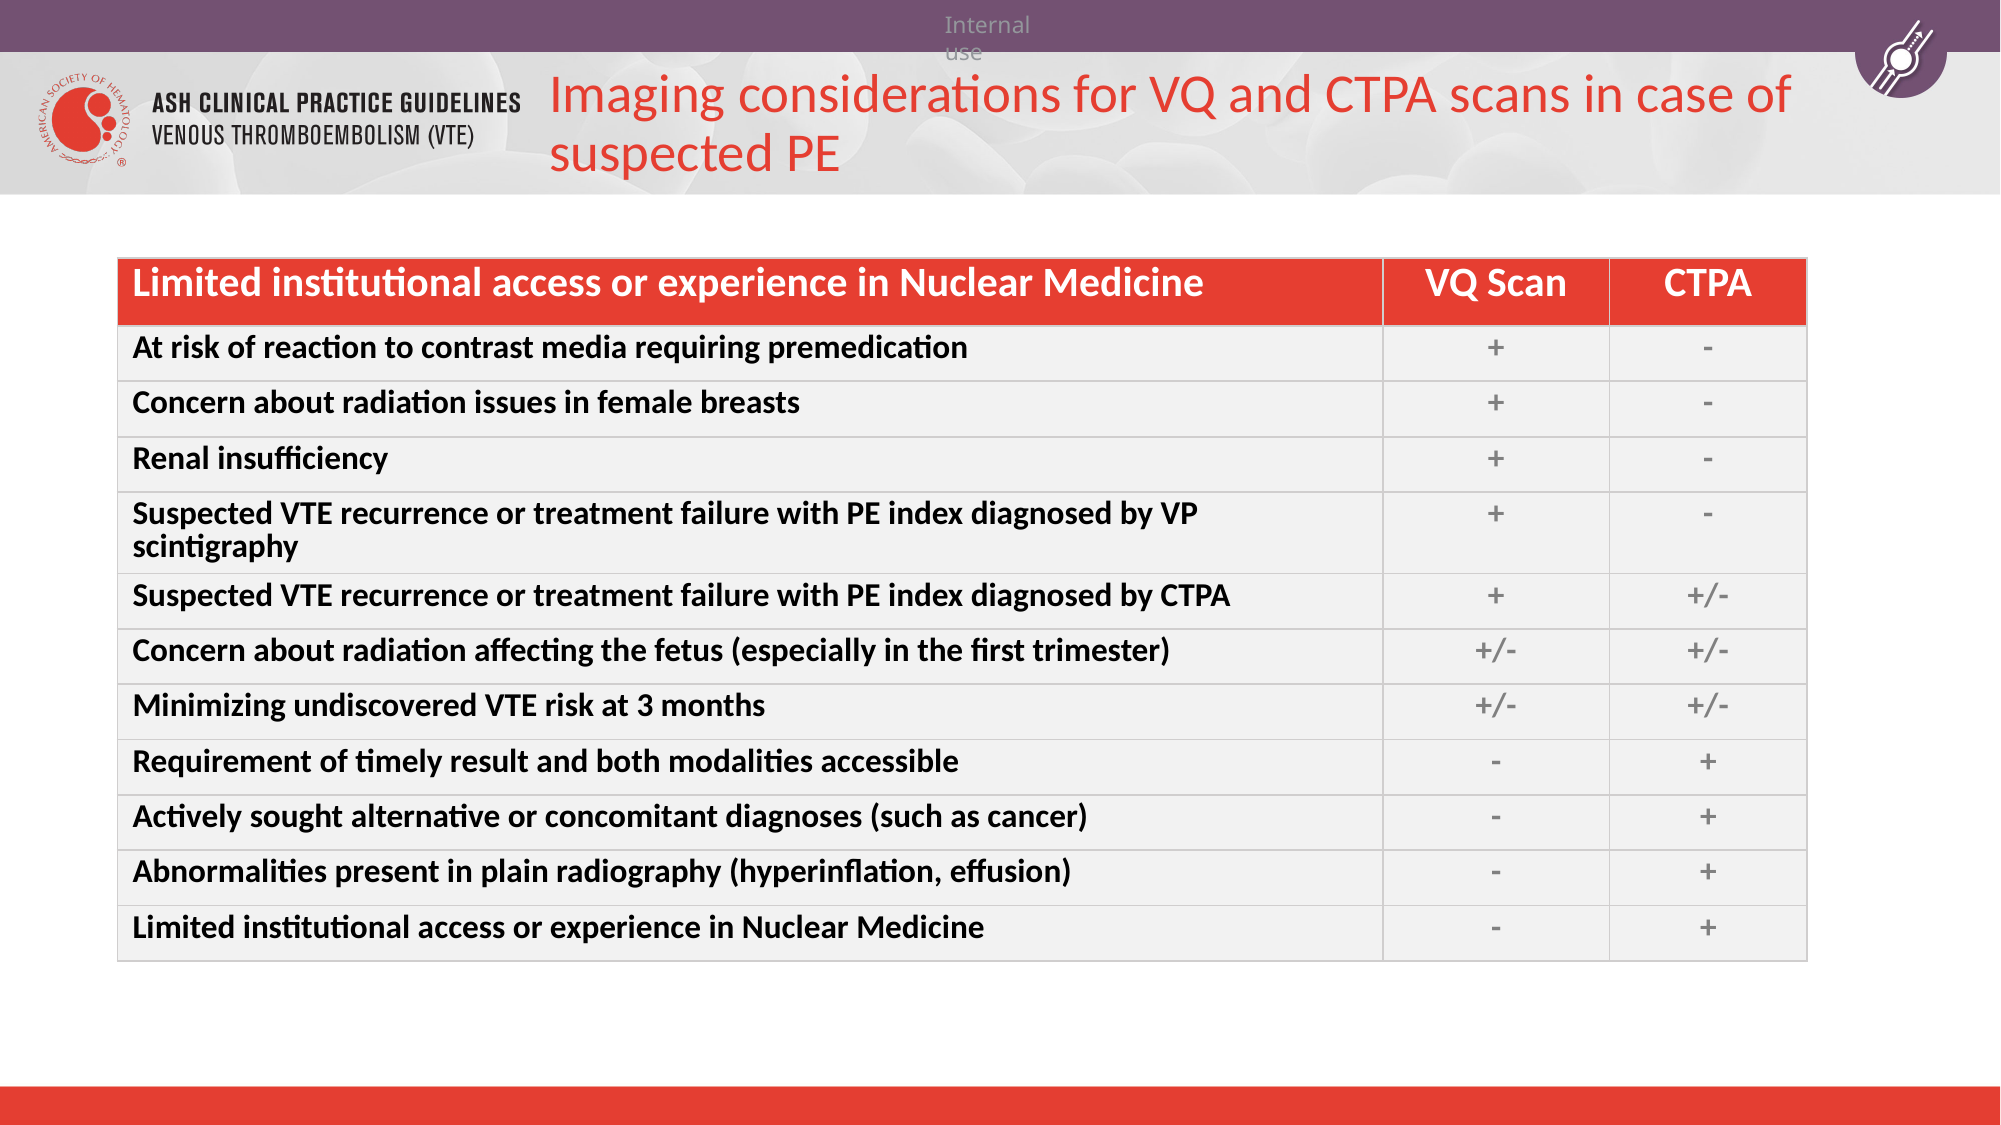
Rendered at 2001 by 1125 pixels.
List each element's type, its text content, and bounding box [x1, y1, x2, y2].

table_cell Suspected VTE recurrence or treatment failure with PE index diagnosed by CTPA [118, 574, 1382, 628]
table_cell + [1610, 796, 1806, 849]
table_header Limited institutional access or experience in Nuclear Medicine [118, 259, 1382, 325]
table_cell Renal insufficiency [118, 438, 1382, 491]
title Imaging considerations for VQ and CTPA scans in case of suspected PE [549, 65, 1808, 185]
table_cell - [1384, 851, 1609, 905]
table_cell Requirement of timely result and both modalities accessible [118, 740, 1382, 794]
table_cell Abnormalities present in plain radiography (hyperinflation, effusion) [118, 851, 1382, 905]
table_cell +/- [1384, 685, 1609, 739]
table_cell + [1610, 740, 1806, 794]
table_cell + [1384, 382, 1609, 436]
table_cell + [1384, 574, 1609, 628]
table_cell + [1610, 851, 1806, 905]
table_cell - [1610, 382, 1806, 436]
table_cell + [1610, 906, 1806, 960]
table_cell Concern about radiation issues in female breasts [118, 382, 1382, 436]
table_header CTPA [1610, 259, 1806, 325]
table_cell Limited institutional access or experience in Nuclear Medicine [118, 906, 1382, 960]
table_cell +/- [1610, 630, 1806, 683]
table_cell Concern about radiation affecting the fetus (especially in the first trimester) [118, 630, 1382, 683]
table_cell Actively sought alternative or concomitant diagnoses (such as cancer) [118, 796, 1382, 849]
picture [0, 0, 2001, 1125]
table_cell - [1610, 327, 1806, 380]
table_cell +/- [1610, 685, 1806, 739]
table_cell Suspected VTE recurrence or treatment failure with PE index diagnosed by VP scintigraphy [118, 493, 1382, 573]
table_cell +/- [1610, 574, 1806, 628]
table_cell - [1384, 740, 1609, 794]
table_header VQ Scan [1384, 259, 1609, 325]
table_cell - [1384, 796, 1609, 849]
table_cell +/- [1384, 630, 1609, 683]
table_cell - [1384, 906, 1609, 960]
table_cell - [1610, 438, 1806, 491]
table_cell At risk of reaction to contrast media requiring premedication [118, 327, 1382, 380]
table_cell + [1384, 493, 1609, 573]
table_cell - [1610, 493, 1806, 573]
table_cell + [1384, 327, 1609, 380]
table_cell Minimizing undiscovered VTE risk at 3 months [118, 685, 1382, 739]
table_cell + [1384, 438, 1609, 491]
